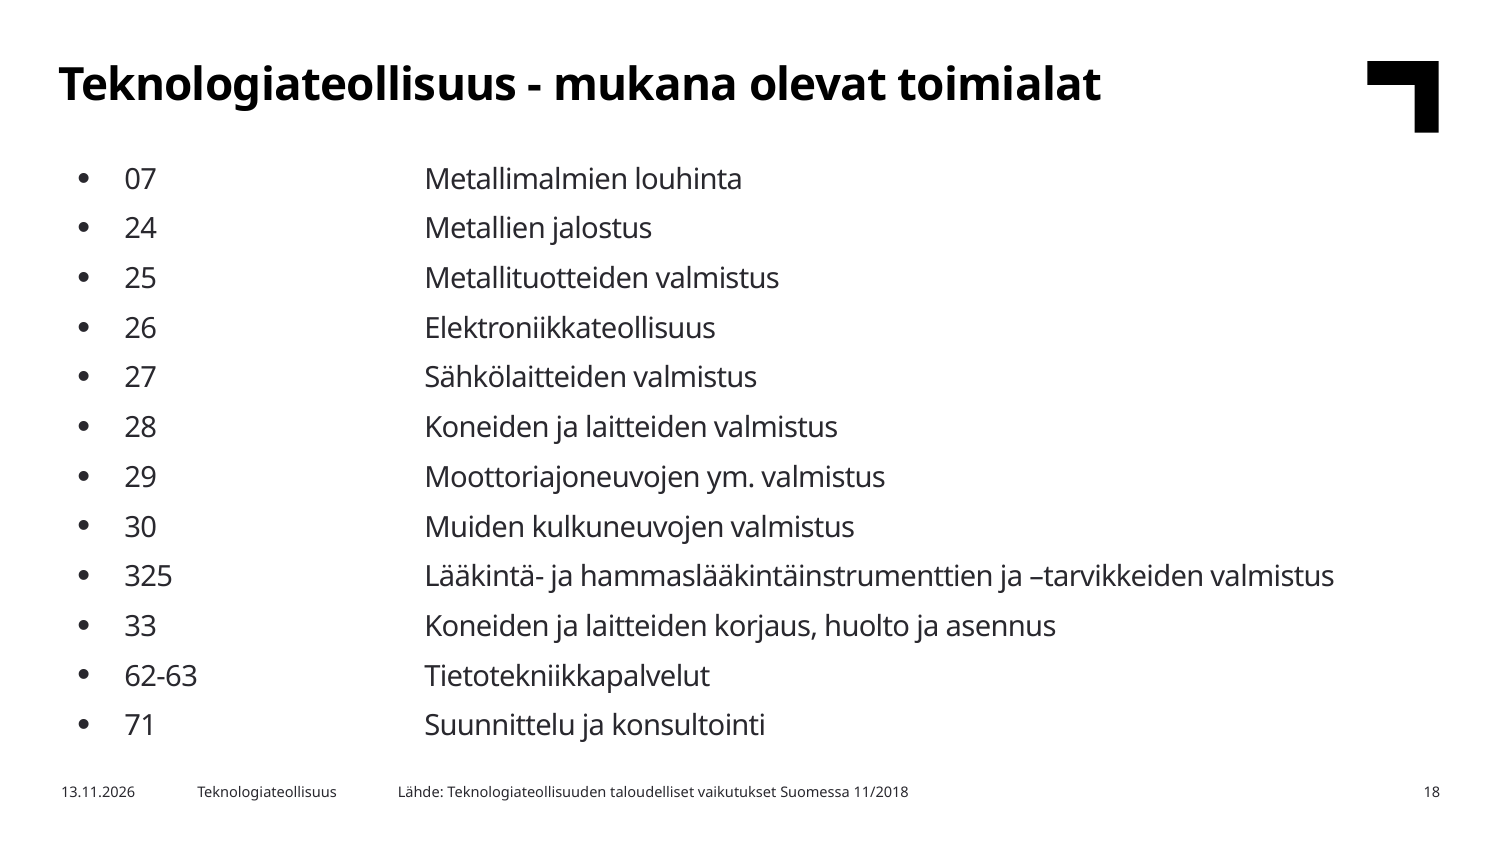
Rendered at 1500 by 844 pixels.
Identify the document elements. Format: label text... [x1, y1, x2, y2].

list Lähde: Teknologiateollisuuden taloudelliset vaikutukset Suomessa 11/2018 [382, 775, 1115, 803]
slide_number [46, 775, 182, 803]
footer Teknologiateollisuus [182, 775, 382, 803]
list Teknologiateollisuus - mukana olevat toimialat [41, 46, 1353, 153]
slide_number 18 [1313, 775, 1456, 803]
list 07 Metallimalmien louhinta 24 Metallien jalostus 25 Metallituotteiden valmistus 26 Elektroniikkateollisuus 27 Sähkölaitteiden valmistus 28 Koneiden ja laitteiden valmistus 29 Moottoriajoneuvojen ym. valmistus 30 Muiden kulkuneuvojen valmistus 325 Lääkintä- ja hammaslääkintäinstrumenttien ja –tarvikkeiden valmistus 33 Koneiden ja laitteiden korjaus, huolto ja asennus 62-63 Tietotekniikkapalvelut 71 Suunnittelu ja konsultointi [62, 152, 1439, 762]
